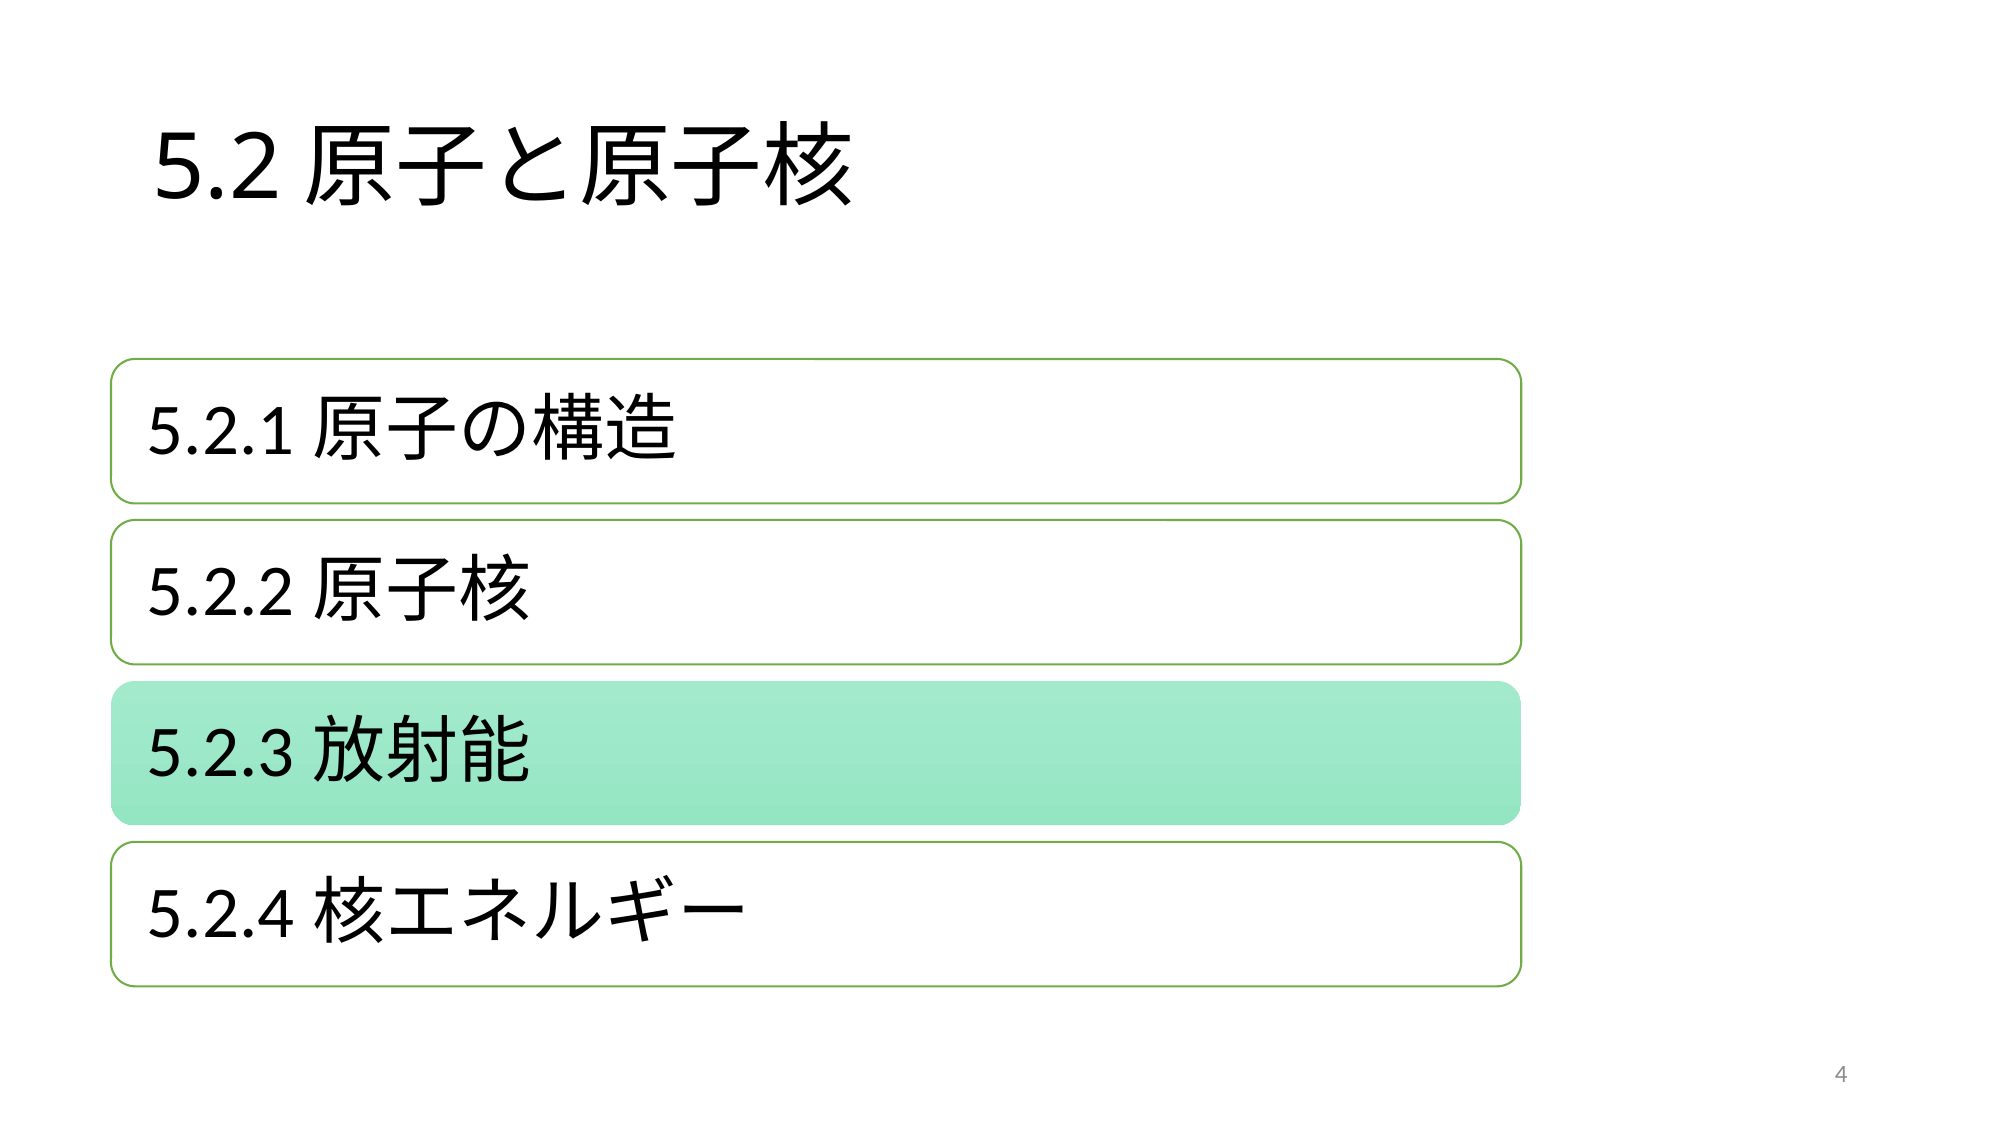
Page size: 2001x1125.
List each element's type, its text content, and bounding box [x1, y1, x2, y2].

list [110, 354, 1522, 991]
slide_number 4 [1412, 1042, 1863, 1103]
title 5.2原子と原子核 [137, 59, 1863, 278]
